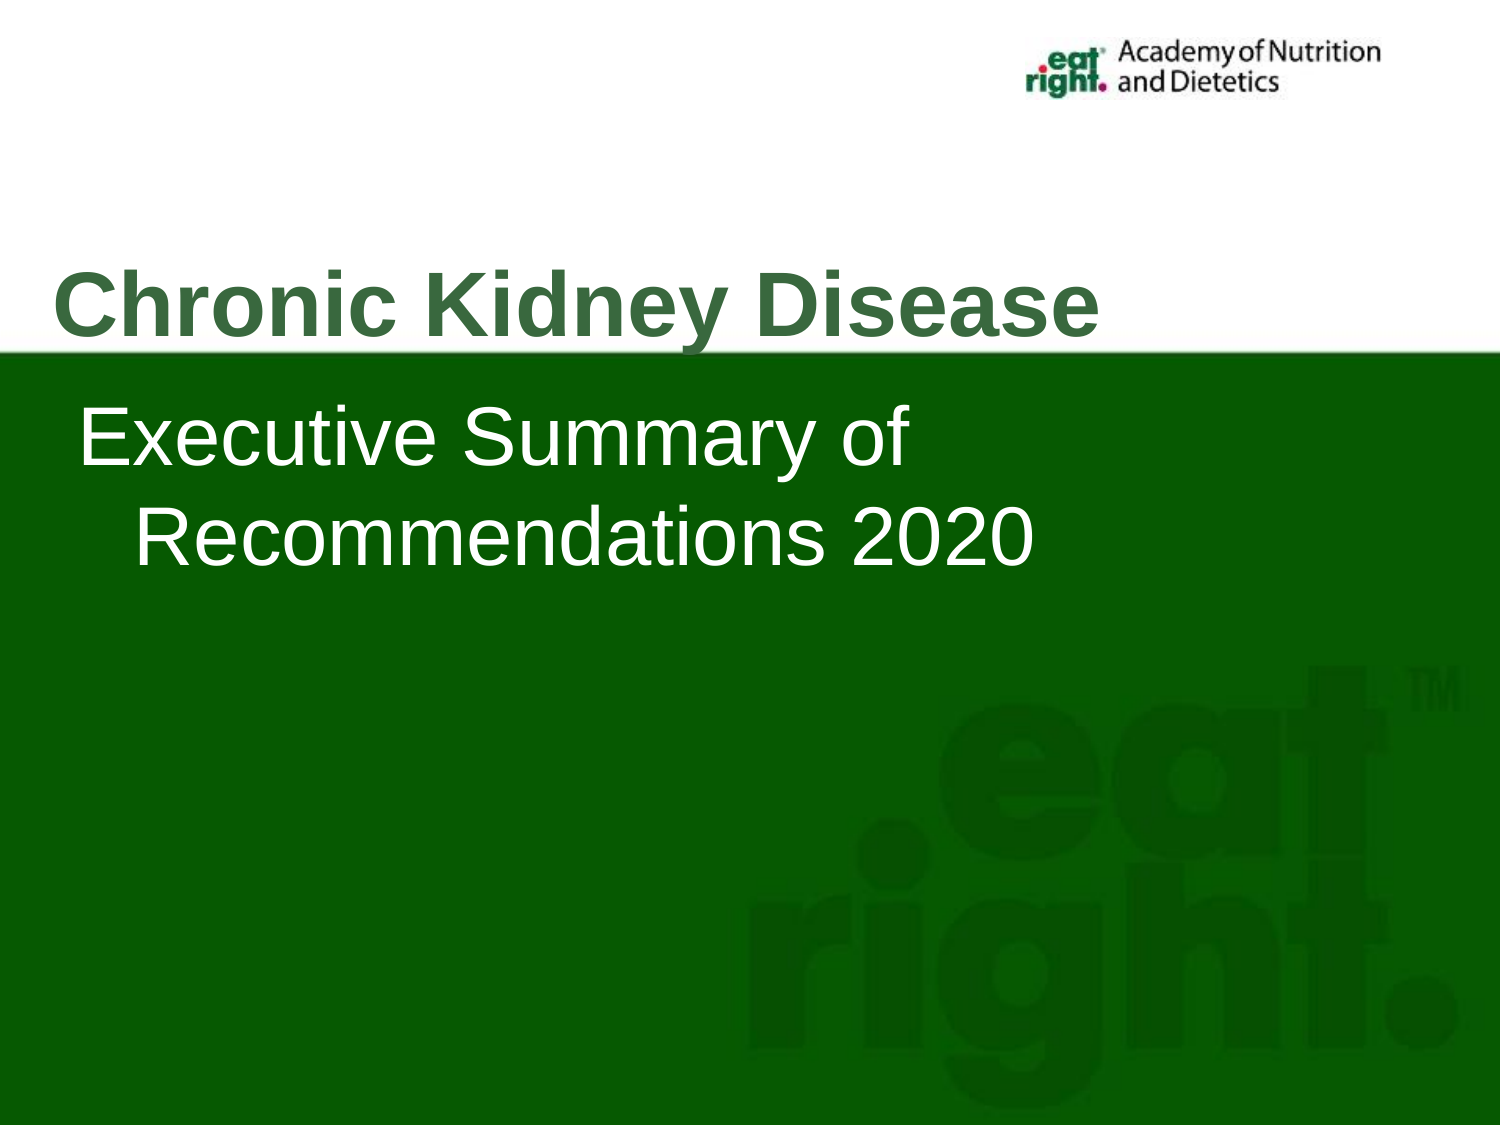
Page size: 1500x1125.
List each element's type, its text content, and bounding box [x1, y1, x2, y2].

picture [0, 0, 1500, 1125]
list Executive Summary of Recommendations 2020 [62, 375, 1450, 688]
list Chronic Kidney Disease [37, 237, 1413, 350]
